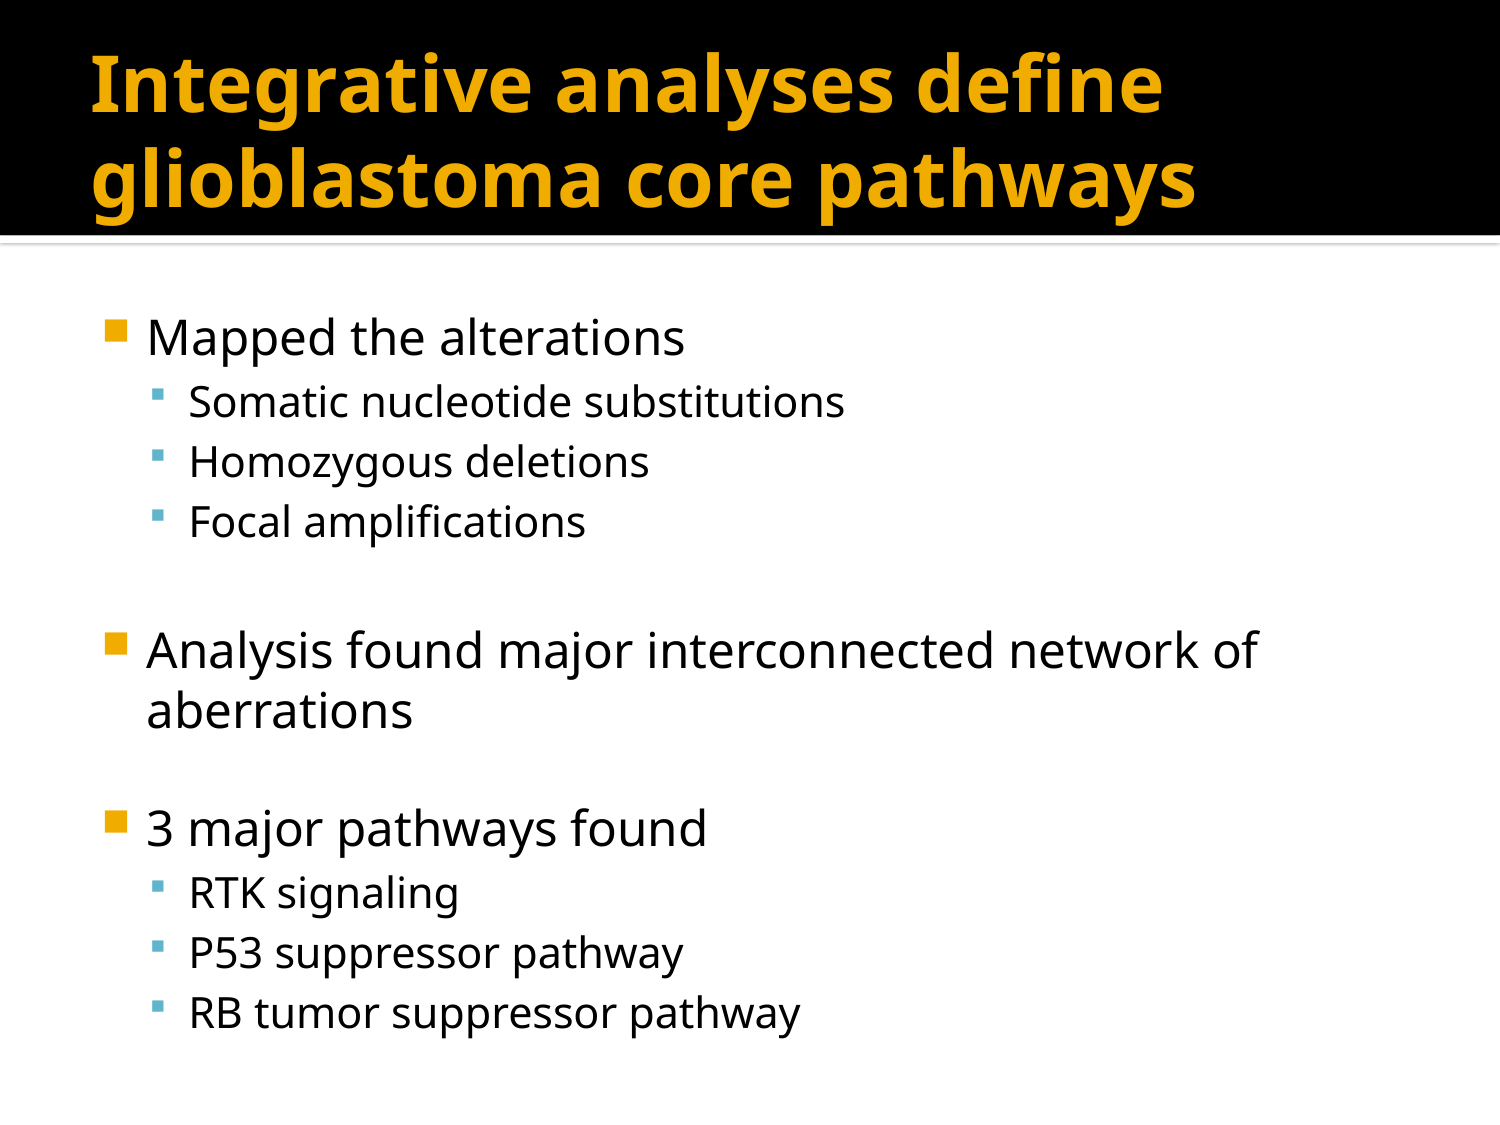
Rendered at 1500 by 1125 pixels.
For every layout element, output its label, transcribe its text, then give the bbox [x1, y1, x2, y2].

list Mapped the alterations Somatic nucleotide substitutions Homozygous deletions Focal amplifications Analysis found major interconnected network of aberrations 3 major pathways found RTK signaling P53 suppressor pathway RB tumor suppressor pathway [75, 291, 1425, 1050]
title Integrative analyses define glioblastoma core pathways [75, 25, 1425, 231]
